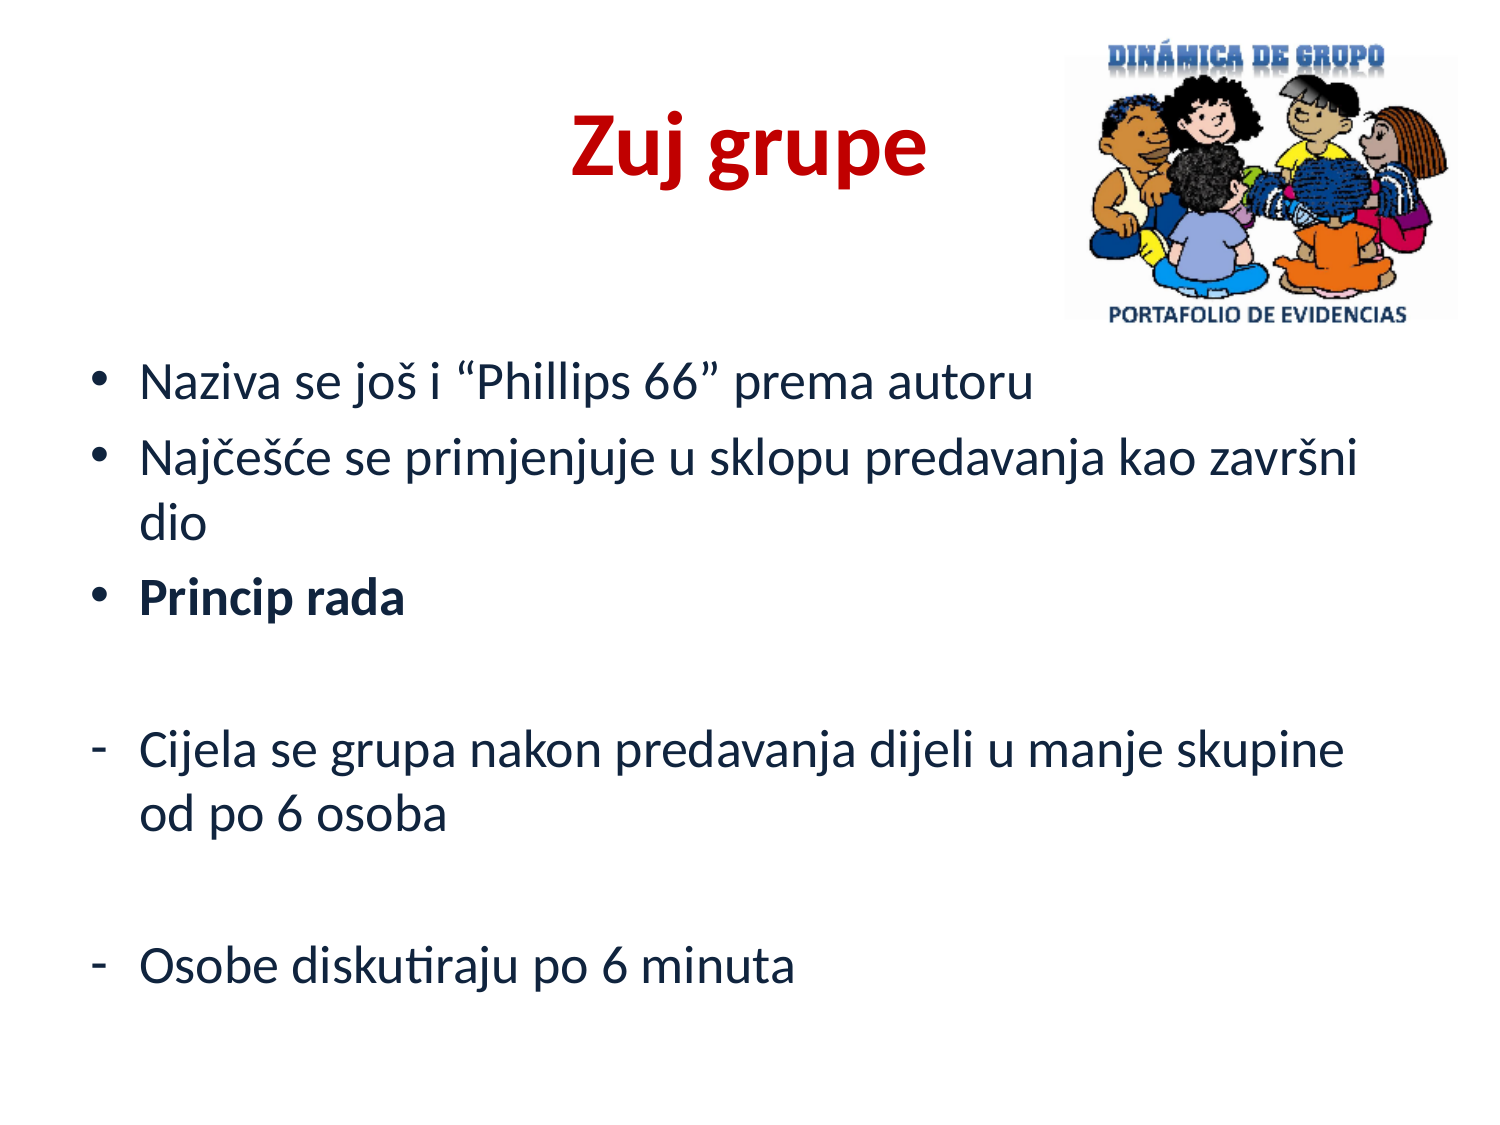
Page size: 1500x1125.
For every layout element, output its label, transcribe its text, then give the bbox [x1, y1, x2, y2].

picture [1056, 36, 1461, 340]
list Naziva se još i “Phillips 66” prema autoru Najčešće se primjenjuje u sklopu predavanja kao završni dio Princip rada Cijela se grupa nakon predavanja dijeli u manje skupine od po 6 osoba Osobe diskutiraju po 6 minuta [75, 262, 1425, 1005]
title Zuj grupe [75, 45, 1051, 233]
